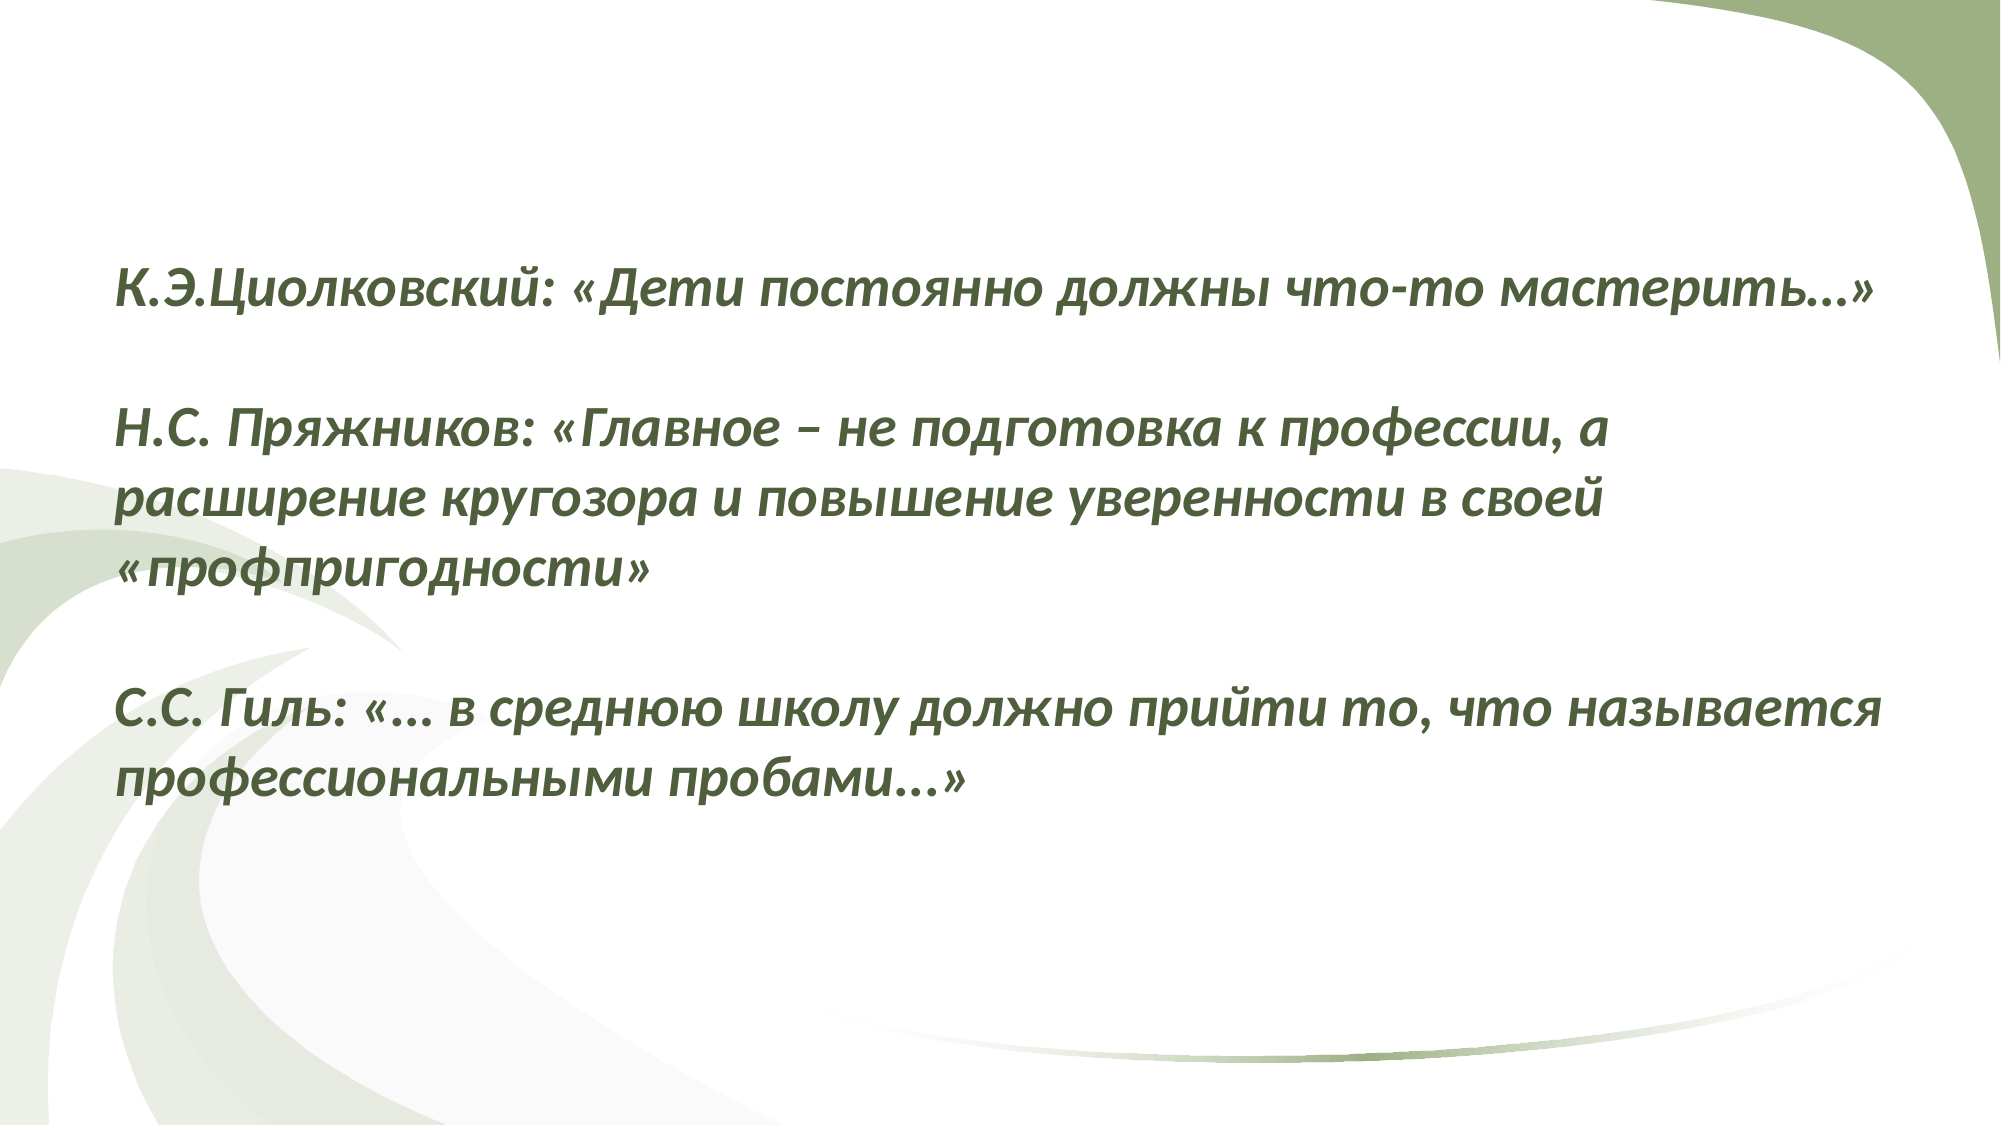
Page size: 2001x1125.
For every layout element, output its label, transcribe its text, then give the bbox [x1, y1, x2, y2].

title К.Э.Циолковский: «Дети постоянно должны что-то мастерить…» Н.С. Пряжников: «Главное – не подготовка к профессии, а расширение кругозора и повышение уверенности в своей «профпригодности» С.С. Гиль: «… в среднюю школу должно прийти то, что называется профессиональными пробами...» [99, 45, 1900, 1082]
